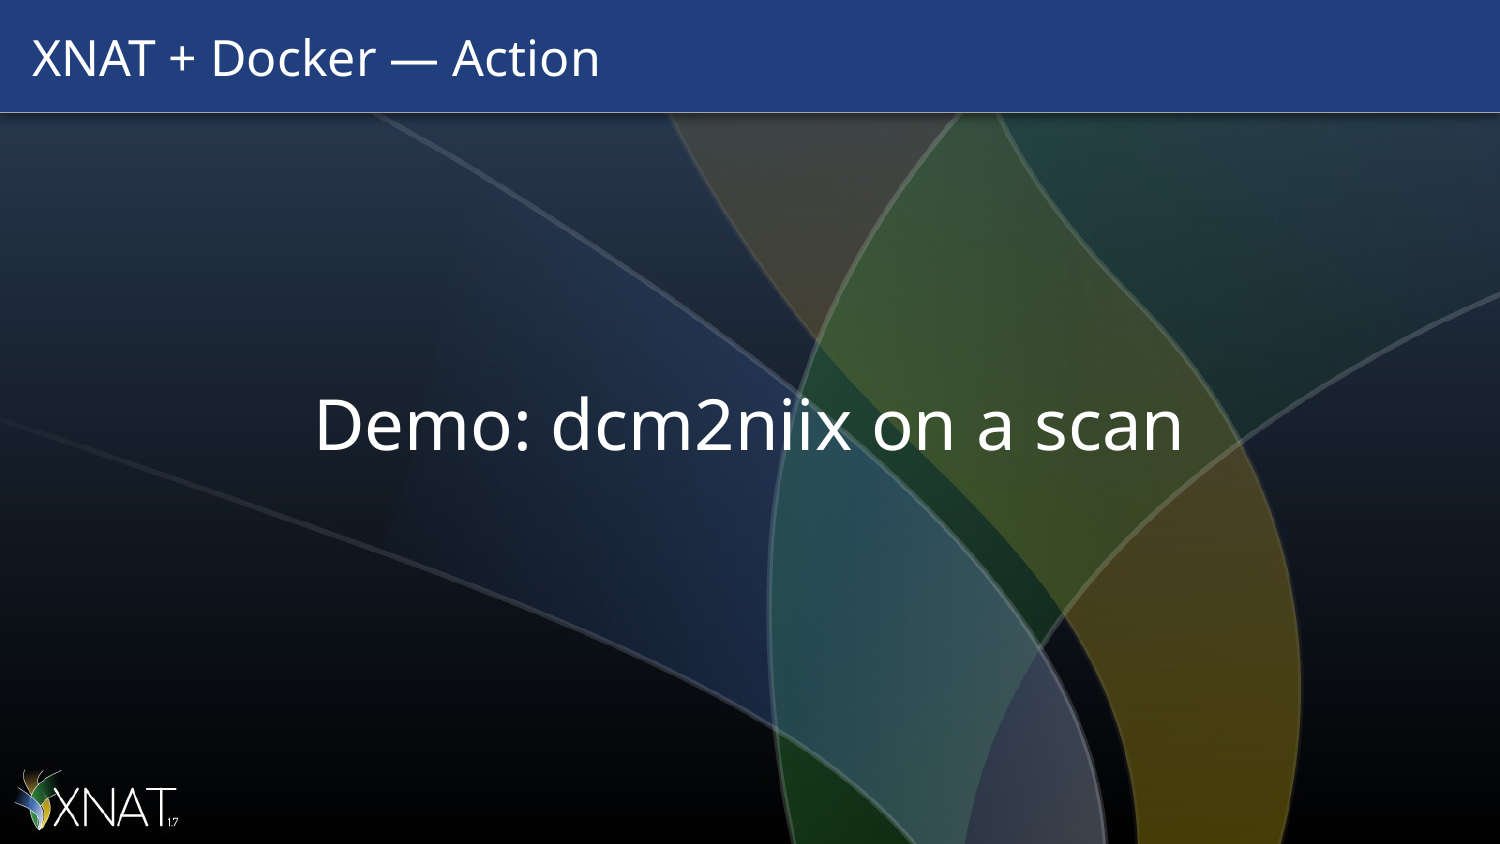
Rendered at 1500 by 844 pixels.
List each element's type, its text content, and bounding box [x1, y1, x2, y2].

title XNAT + Docker — Action [24, 16, 1376, 97]
text_box Demo: dcm2niix on a scan [24, 371, 1475, 472]
picture [0, 113, 1500, 844]
